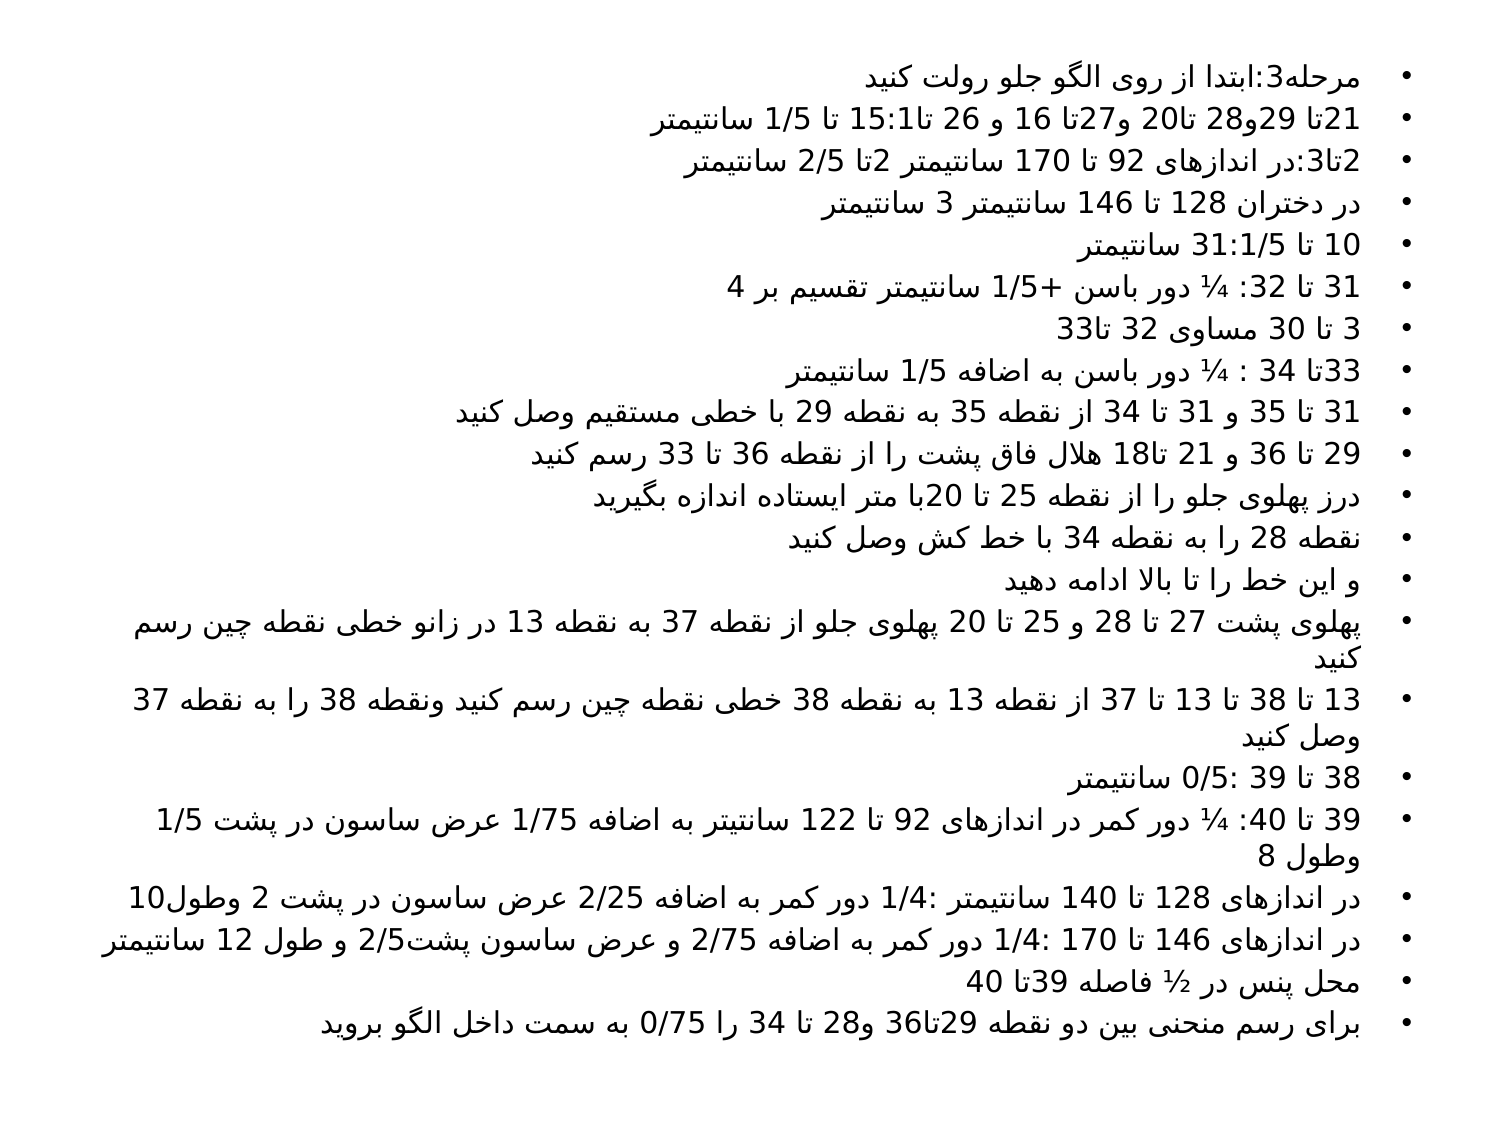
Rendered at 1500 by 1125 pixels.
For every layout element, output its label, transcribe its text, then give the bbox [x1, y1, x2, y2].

list مرحله3:ابتدا از روی الگو جلو رولت کنید 21تا 29و28 تا20 و27تا 16 و 26 تا15:1 تا 1/5 سانتیمتر 2تا3:در اندازهای 92 تا 170 سانتیمتر 2تا 2/5 سانتیمتر در دختران 128 تا 146 سانتیمتر 3 سانتیمتر 10 تا 31:1/5 سانتیمتر 31 تا 32: ¼ دور باسن +1/5 سانتیمتر تقسیم بر 4 3 تا 30 مساوی 32 تا33 33تا 34 : ¼ دور باسن به اضافه 1/5 سانتیمتر 31 تا 35 و 31 تا 34 از نقطه 35 به نقطه 29 با خطی مستقیم وصل کنید 29 تا 36 و 21 تا18 هلال فاق پشت را از نقطه 36 تا 33 رسم کنید درز پهلوی جلو را از نقطه 25 تا 20با متر ایستاده اندازه بگیرید نقطه 28 را به نقطه 34 با خط کش وصل کنید و این خط را تا بالا ادامه دهید پهلوی پشت 27 تا 28 و 25 تا 20 پهلوی جلو از نقطه 37 به نقطه 13 در زانو خطی نقطه چین رسم کنید 13 تا 38 تا 13 تا 37 از نقطه 13 به نقطه 38 خطی نقطه چین رسم کنید ونقطه 38 را به نقطه 37 وصل کنید 38 تا 39 :0/5 سانتیمتر 39 تا 40: ¼ دور کمر در اندازهای 92 تا 122 سانتیتر به اضافه 1/75 عرض ساسون در پشت 1/5 وطول 8 در اندازهای 128 تا 140 سانتیمتر :1/4 دور کمر به اضافه 2/25 عرض ساسون در پشت 2 وطول10 در اندازهای 146 تا 170 :1/4 دور کمر به اضافه 2/75 و عرض ساسون پشت2/5 و طول 12 سانتیمتر محل پنس در ½ فاصله 39تا 40 برای رسم منحنی بین دو نقطه 29تا36 و28 تا 34 را 0/75 به سمت داخل الگو بروید [75, 50, 1425, 1075]
